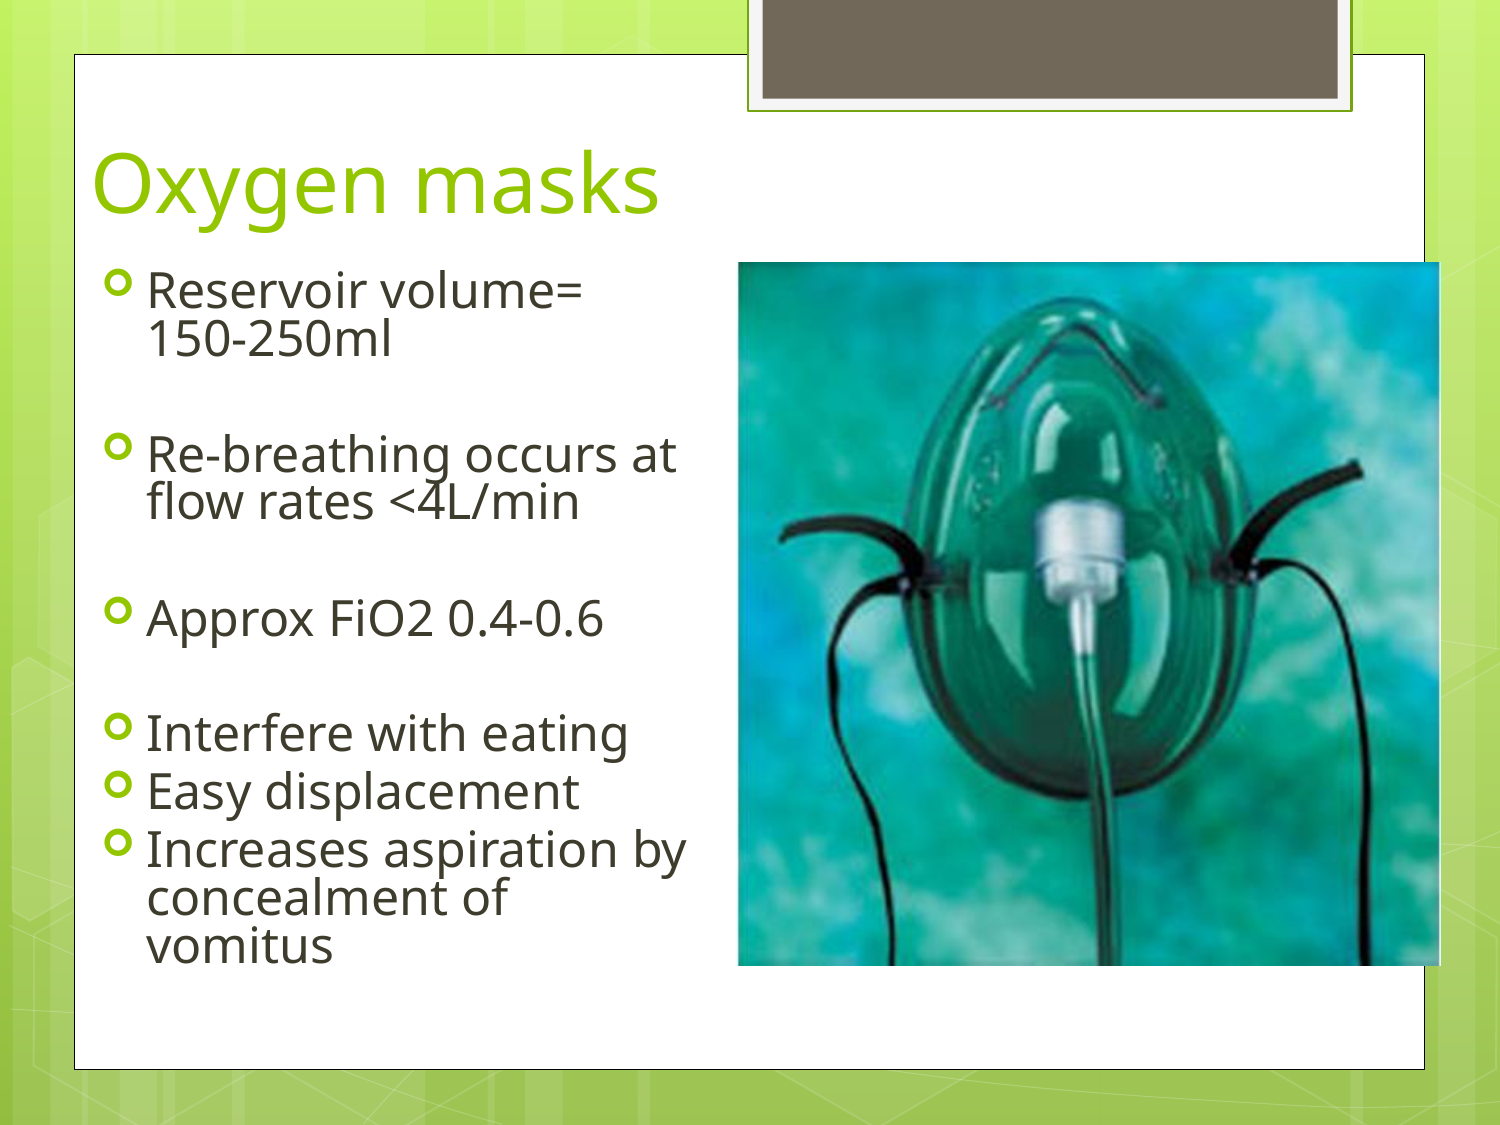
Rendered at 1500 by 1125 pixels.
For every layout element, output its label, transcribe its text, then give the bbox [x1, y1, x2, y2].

title Oxygen masks [75, 50, 1228, 238]
list Reservoir volume= 150-250ml Re-breathing occurs at flow rates <4L/min Approx FiO2 0.4-0.6 Interfere with eating Easy displacement Increases aspiration by concealment of vomitus [75, 262, 713, 1005]
picture [737, 262, 1441, 966]
